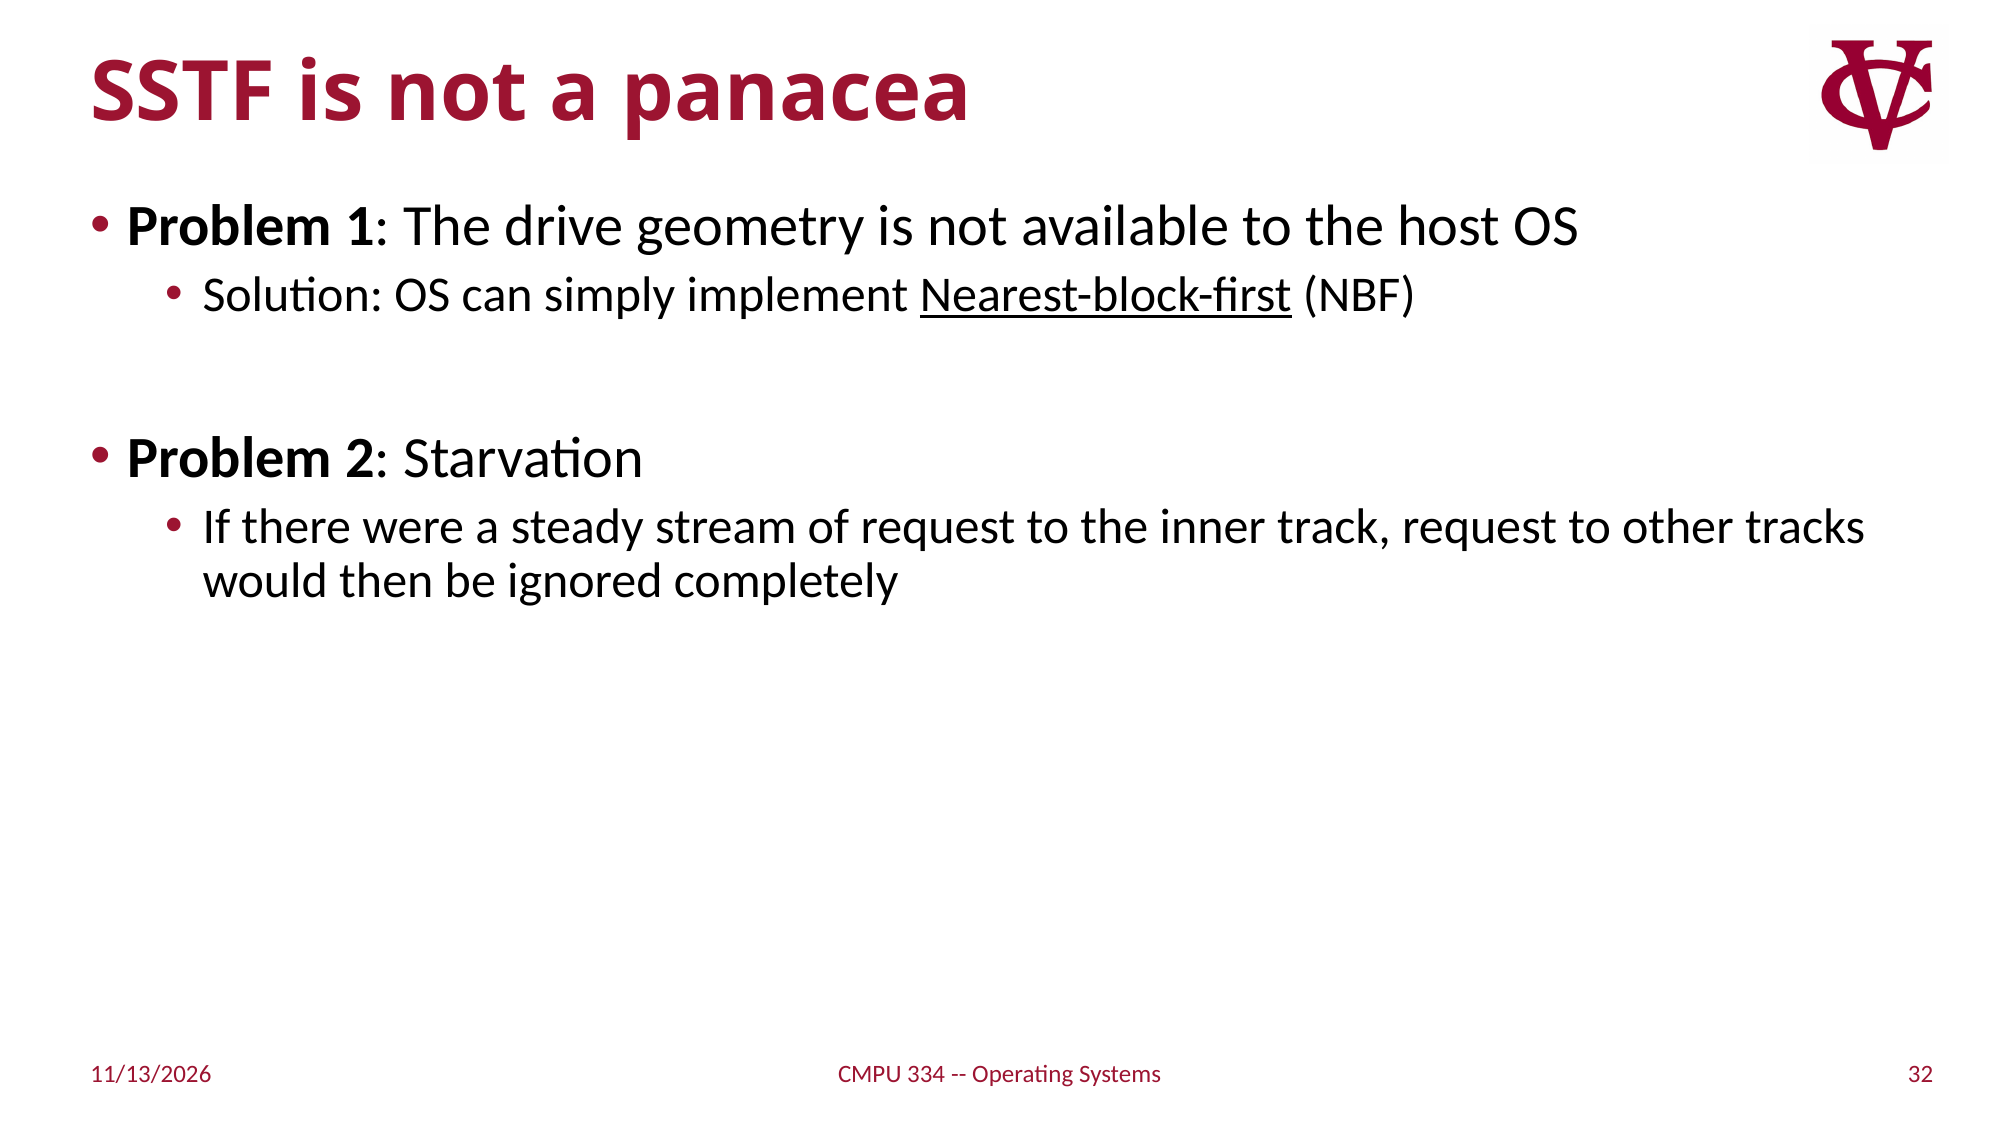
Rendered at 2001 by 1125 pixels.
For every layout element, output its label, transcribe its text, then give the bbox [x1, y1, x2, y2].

slide_number 32 [1384, 1042, 1949, 1103]
picture [1809, 24, 1949, 164]
footer CMPU 334 -- Operating Systems [662, 1042, 1338, 1103]
title SSTF is not a panacea [75, 37, 1793, 151]
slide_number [75, 1042, 640, 1103]
list Problem 1: The drive geometry is not available to the host OS Solution: OS can simply implement Nearest-block-first (NBF) Problem 2: Starvation If there were a steady stream of request to the inner track, request to other tracks would then be ignored completely [75, 187, 1925, 1006]
